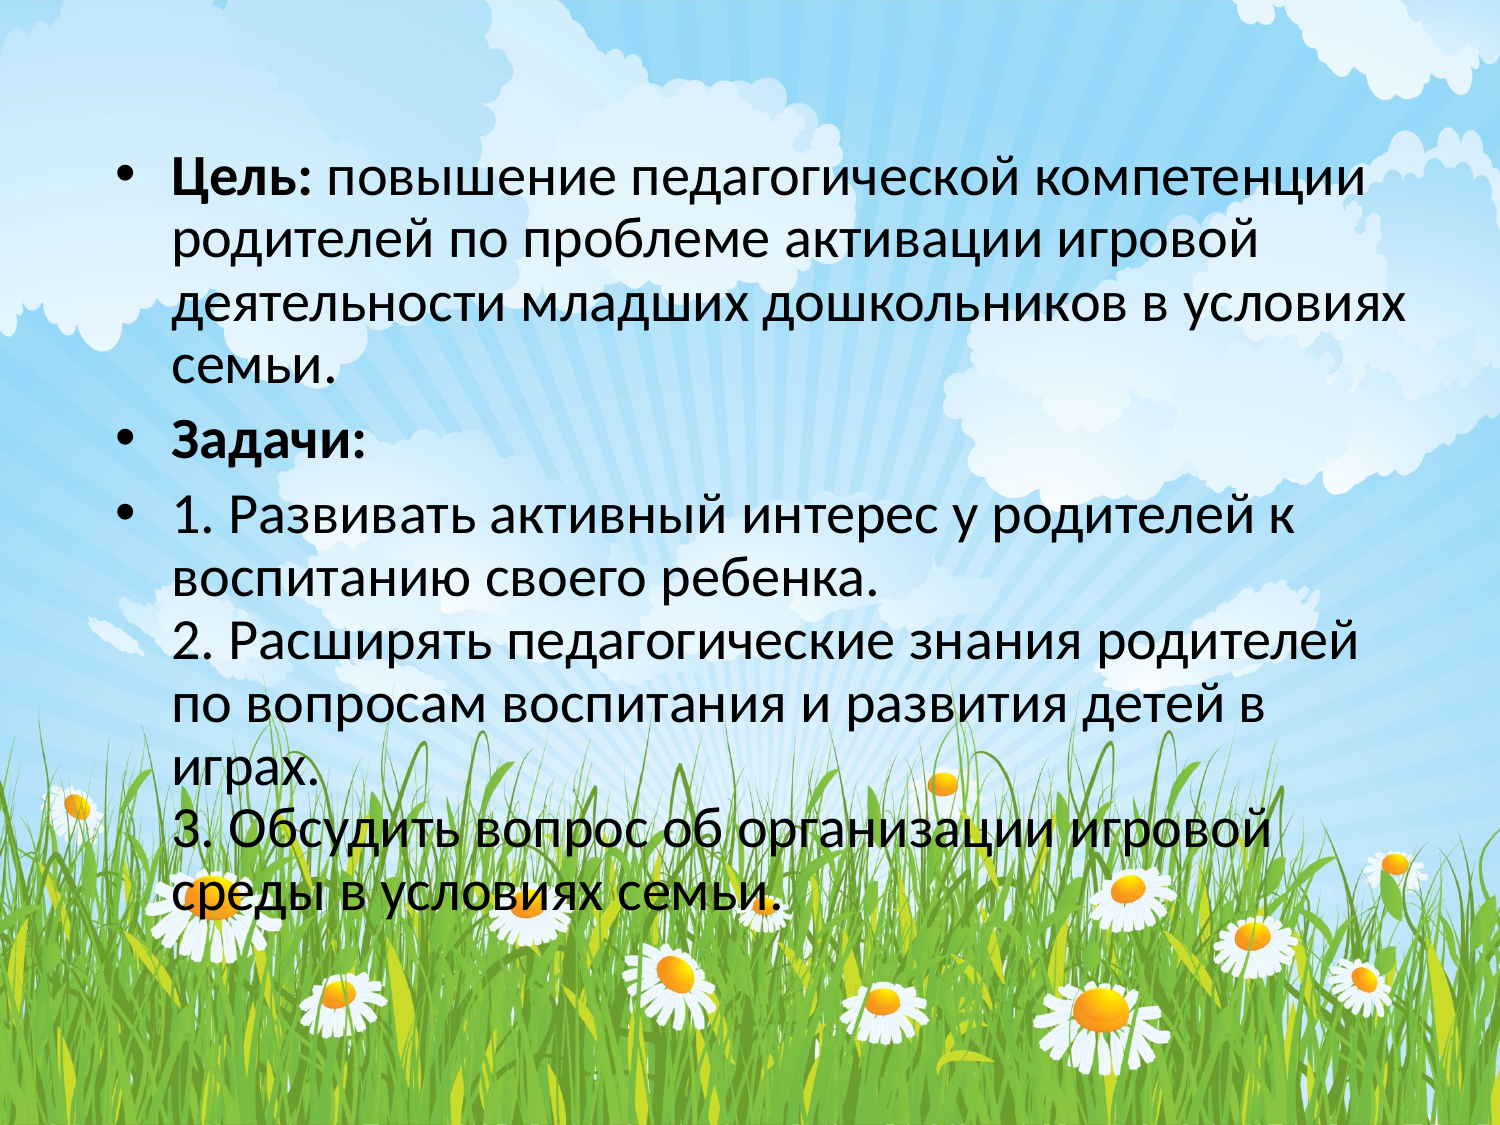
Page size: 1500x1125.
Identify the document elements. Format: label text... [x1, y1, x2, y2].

list Цель: повышение педагогической компетенции родителей по проблеме активации игровой деятельности младших дошкольников в условиях семьи. Задачи: 1. Развивать активный интерес у родителей к воспитанию своего ребенка. 2. Расширять педагогические знания родителей по вопросам воспитания и развития детей в играх. 3. Обсудить вопрос об организации игровой среды в условиях семьи. [100, 136, 1426, 1006]
picture [0, 0, 1500, 1125]
